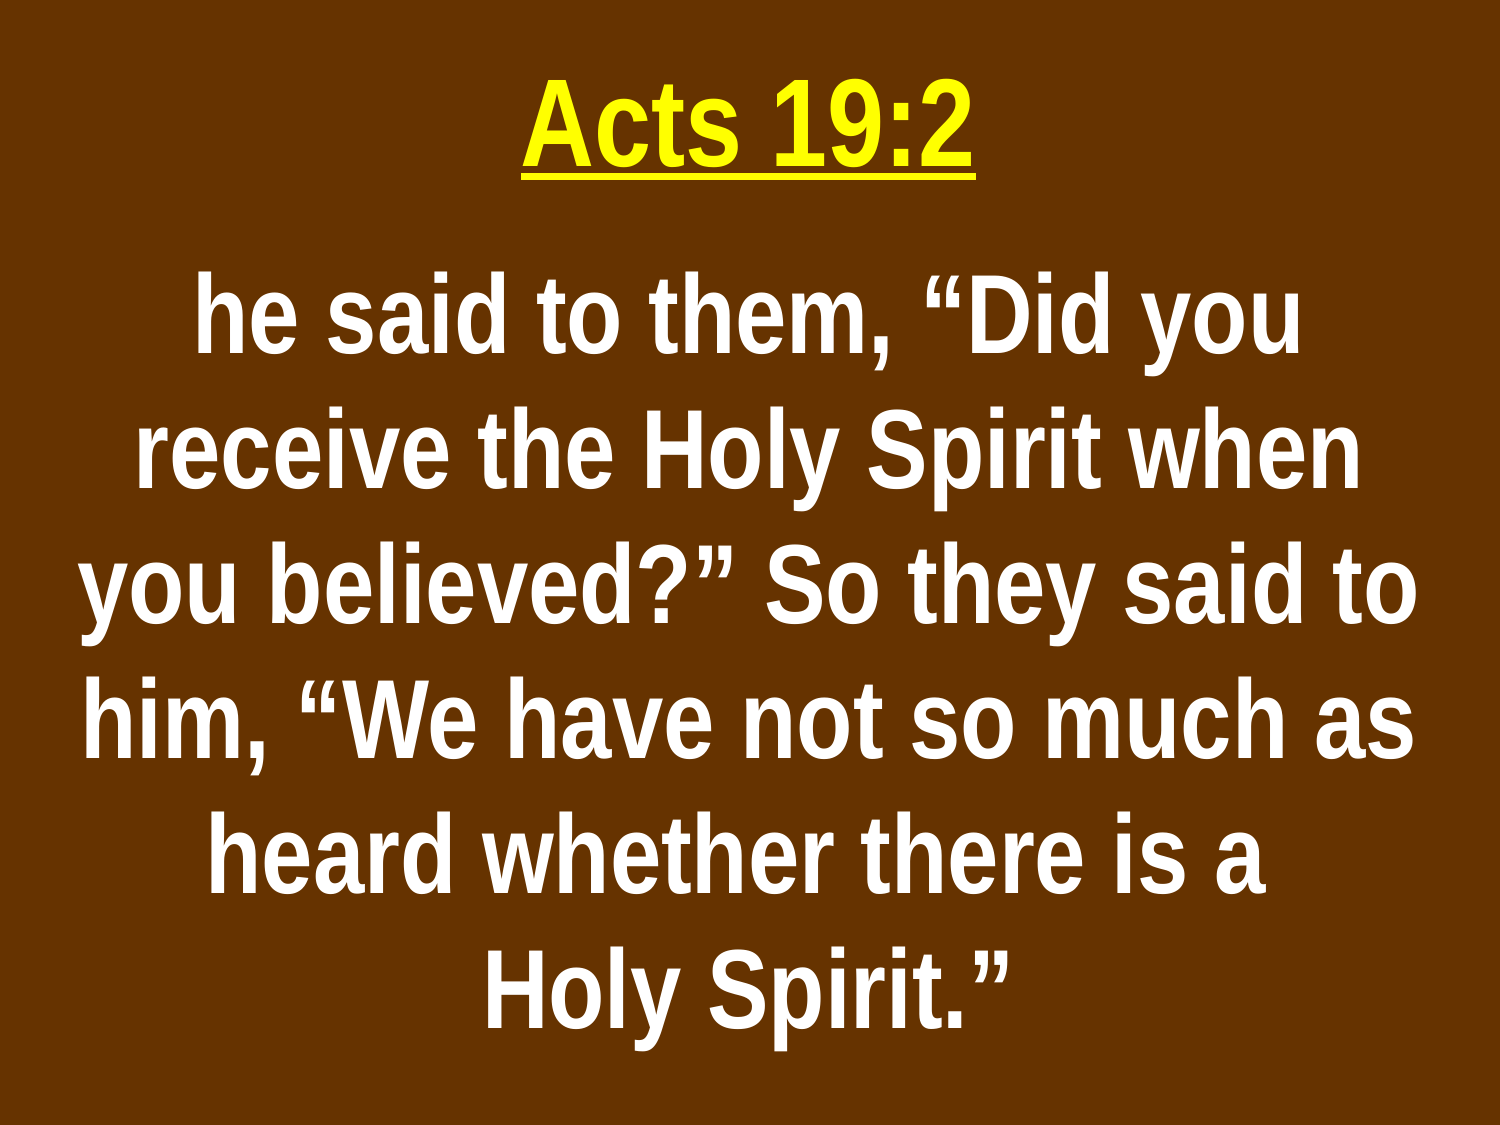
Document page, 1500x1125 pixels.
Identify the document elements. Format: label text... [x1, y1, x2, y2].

text_box Acts 19:2 he said to them, “Did you receive the Holy Spirit when you believed?” So they said to him, “We have not so much as heard whether there is a Holy Spirit.” [37, 33, 1460, 1059]
